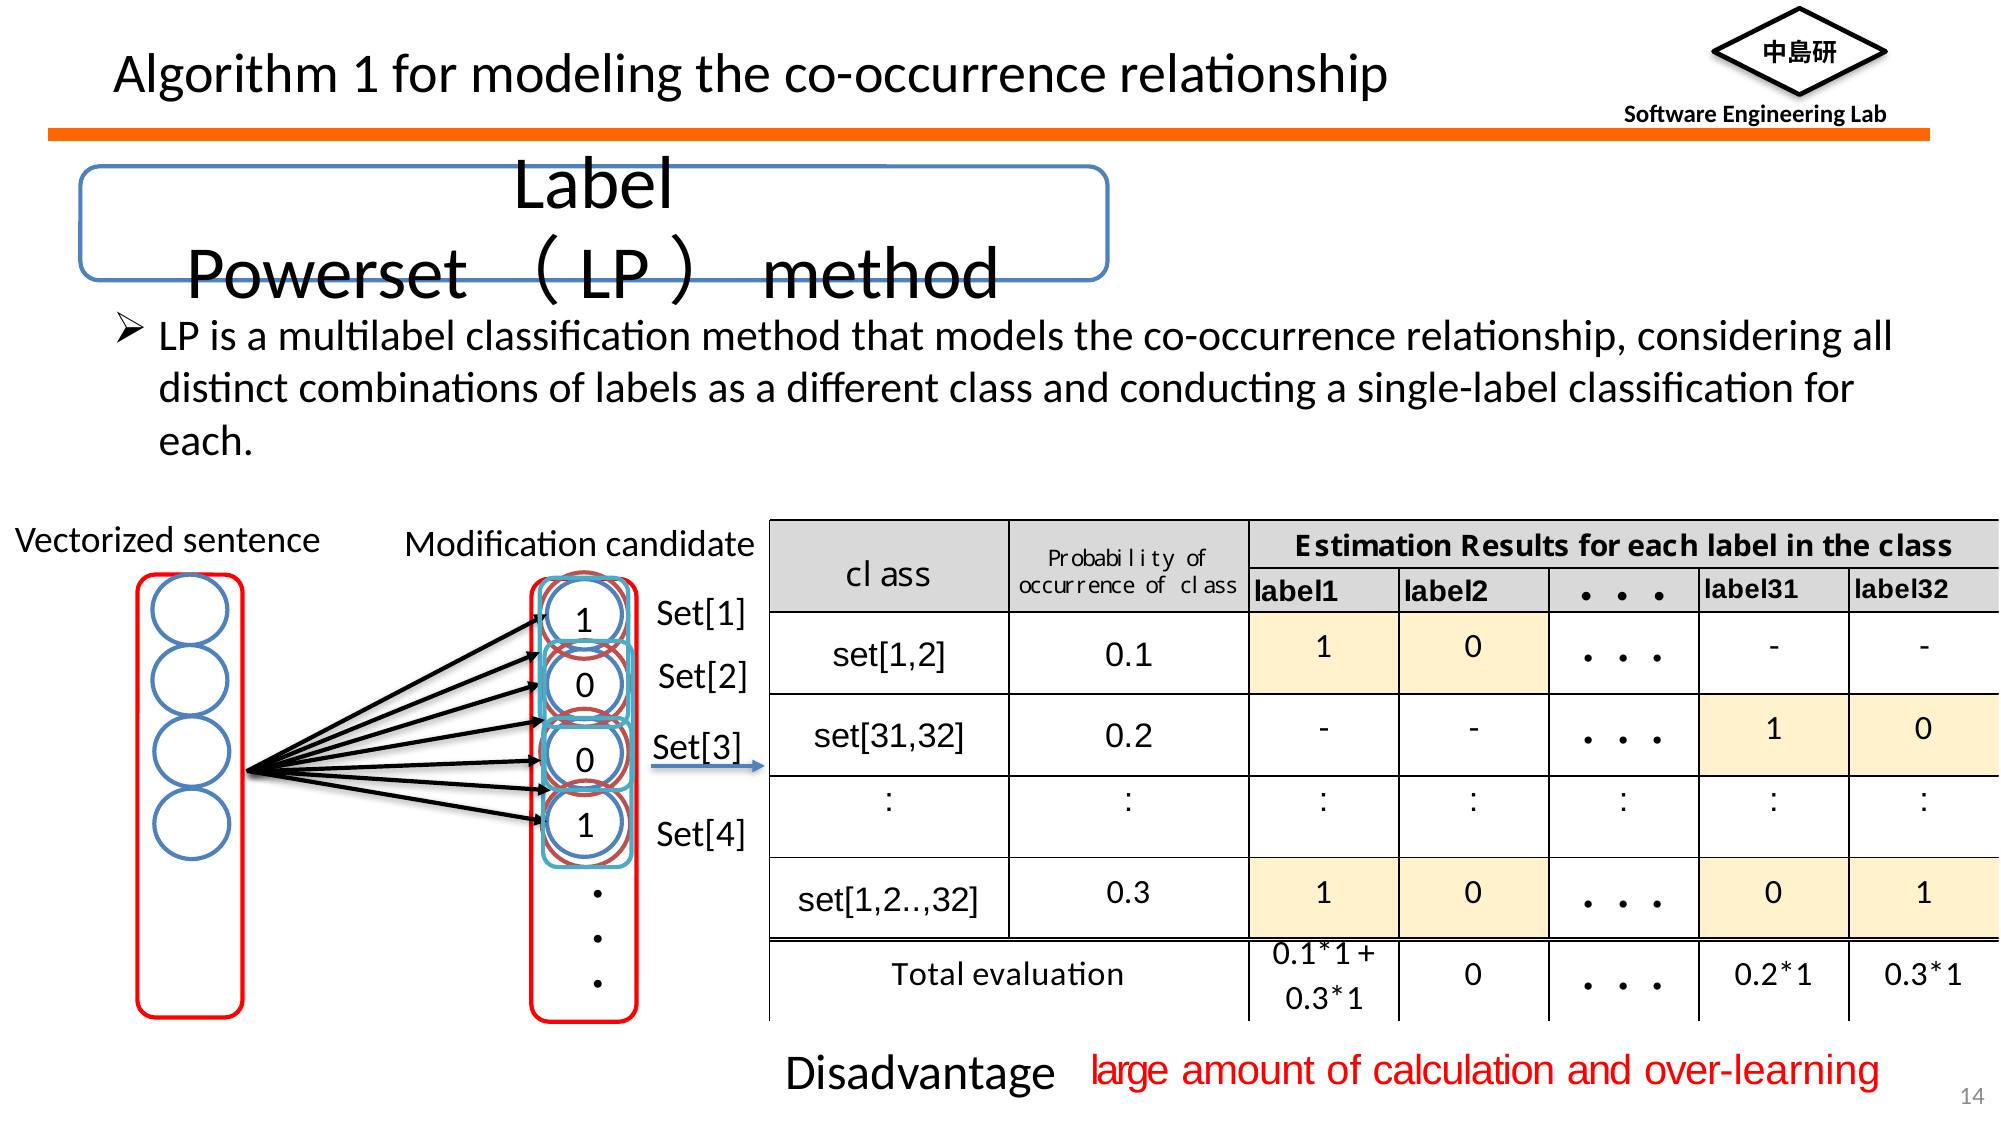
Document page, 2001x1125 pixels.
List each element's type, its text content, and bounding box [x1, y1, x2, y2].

text_box [541, 715, 634, 870]
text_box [768, 1031, 1929, 1108]
text_box [150, 572, 230, 645]
text_box Vectorized sentence [0, 507, 343, 568]
text_box Set[1] [641, 580, 763, 641]
text_box [152, 786, 232, 862]
text_box Modification candidate [389, 511, 799, 571]
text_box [768, 519, 2000, 1023]
text_box [537, 575, 631, 643]
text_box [250, 799, 548, 822]
text_box Set[2] [643, 643, 763, 704]
text_box Set[3] [637, 715, 763, 775]
text_box [563, 570, 605, 575]
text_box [248, 719, 545, 769]
text_box [552, 638, 636, 781]
list LP is a multilabel classification method that models the co-occurrence relationship, considering all distinct combinations of labels as a different class and conducting a single-label classification for each. [98, 299, 1948, 473]
slide_number 14 [1533, 1065, 2000, 1125]
text_box [150, 642, 230, 716]
text_box ・ ・ ・ [564, 870, 612, 1014]
text_box Label Powerset（LP）method [78, 164, 1110, 283]
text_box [248, 770, 552, 791]
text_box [247, 652, 540, 719]
title Algorithm 1 for modeling the co-occurrence relationship [98, 5, 1608, 135]
text_box Set[4] [641, 801, 763, 861]
text_box [529, 576, 548, 611]
text_box [152, 714, 232, 788]
text_box [529, 577, 639, 1024]
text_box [246, 614, 548, 718]
text_box [135, 572, 245, 1020]
